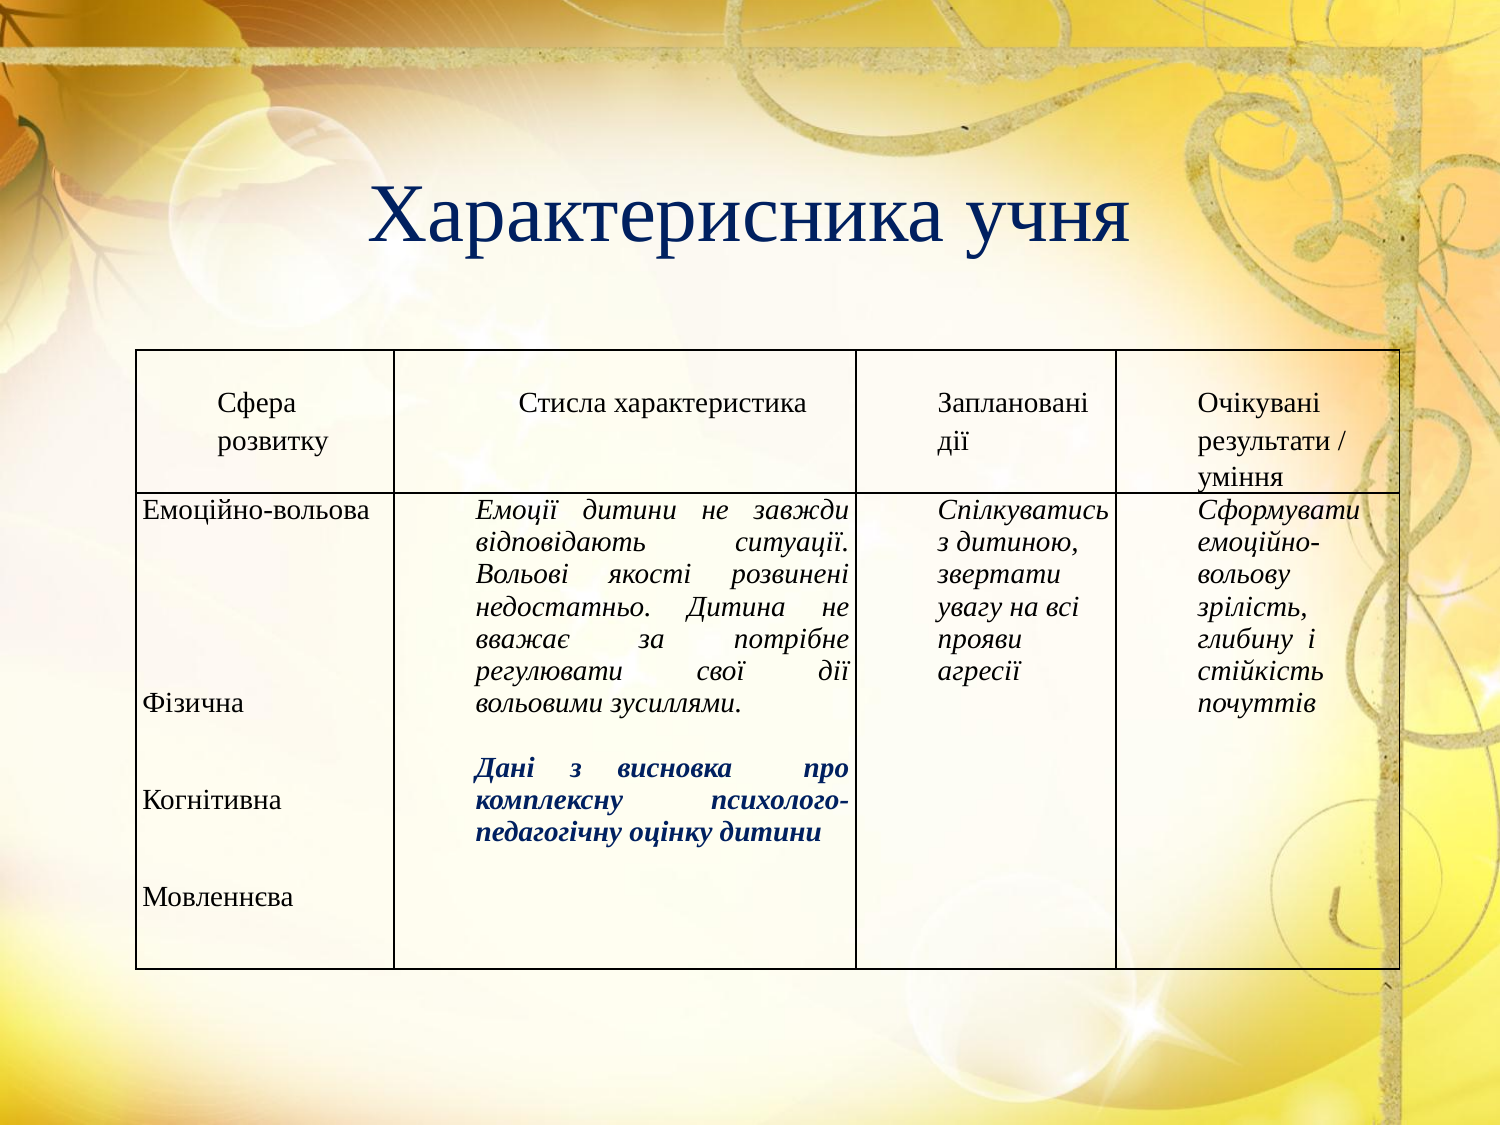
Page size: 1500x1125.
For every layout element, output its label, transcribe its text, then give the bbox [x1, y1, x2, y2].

table_header Очікувані результати / уміння [1117, 351, 1399, 492]
table_cell Емоційно-вольова Фізична Когнітивна Мовленнєва [137, 494, 393, 968]
table_header Сфера розвитку [137, 351, 393, 492]
table_header Стисла характеристика [395, 351, 855, 492]
title Характерисника учня [74, 89, 1426, 327]
table_cell Сформувати емоційно-вольову зрілість, глибину і стійкість почуттів [1117, 494, 1399, 968]
picture [0, 0, 1500, 1125]
table_header Заплановані дії [857, 351, 1115, 492]
table_cell Емоції дитини не завжди відповідають ситуації. Вольові якості розвинені недостатньо. Дитина не вважає за потрібне регулювати свої дії вольовими зусиллями. Дані з висновка про комплексну психолого-педагогічну оцінку дитини [395, 494, 855, 968]
table_cell Спілкуватись з дитиною, звертати увагу на всі прояви агресії [857, 494, 1115, 968]
